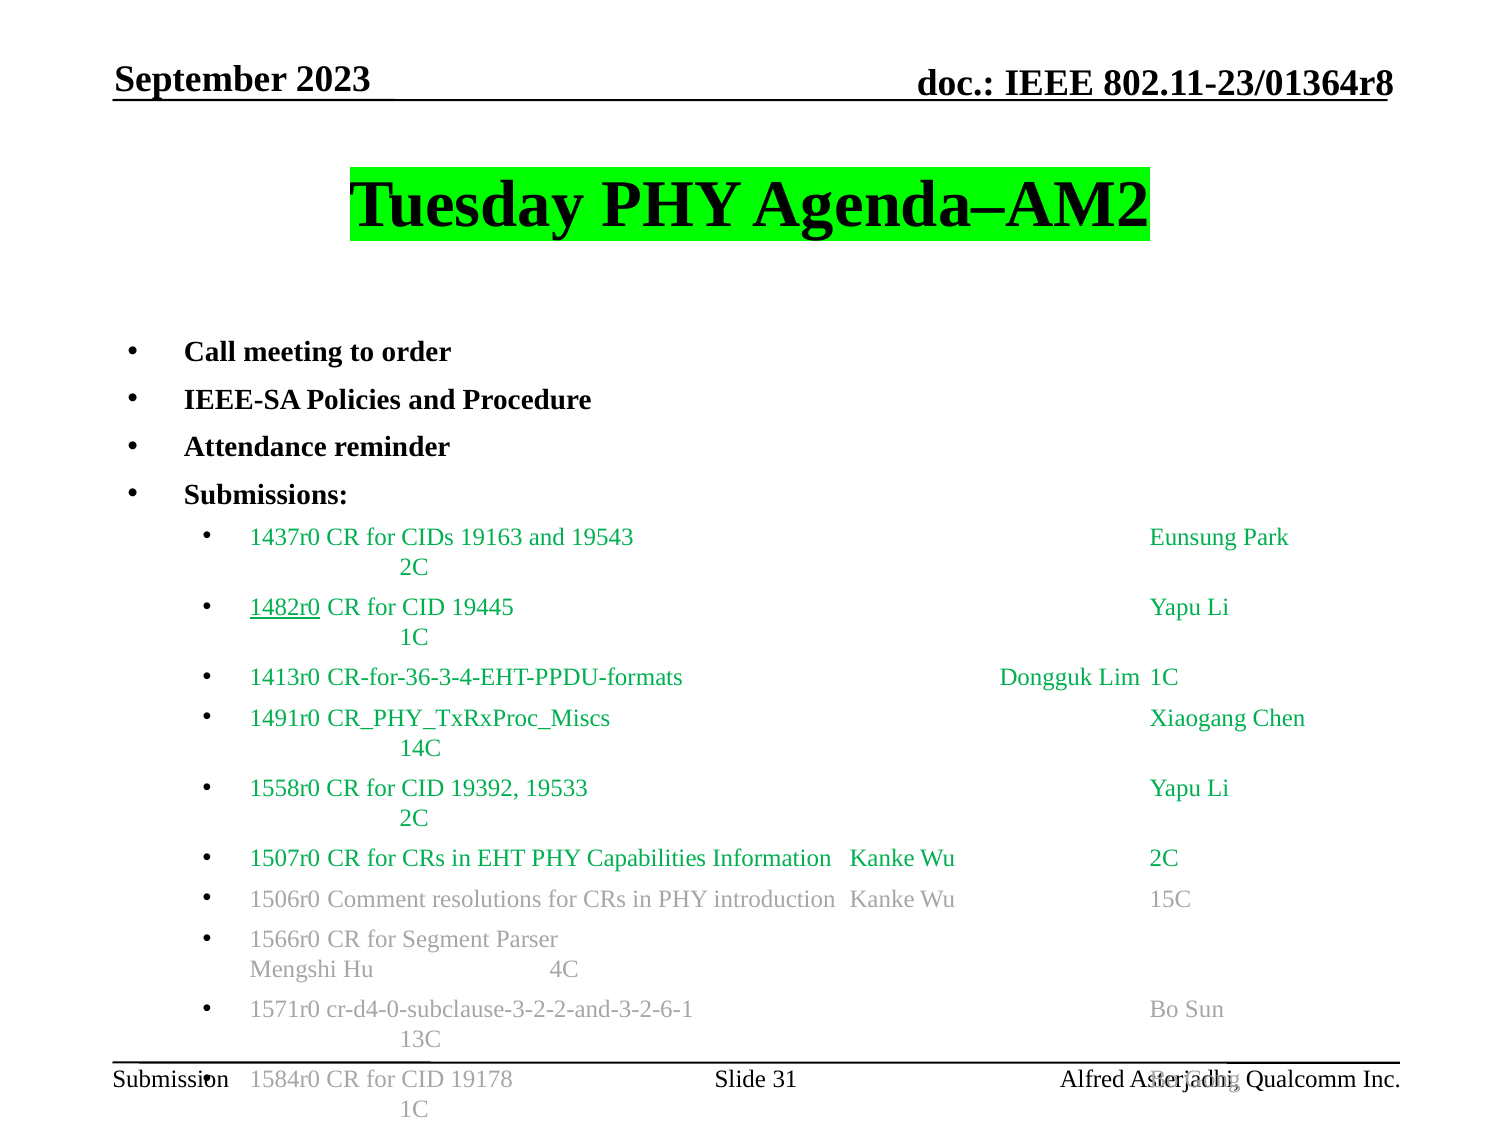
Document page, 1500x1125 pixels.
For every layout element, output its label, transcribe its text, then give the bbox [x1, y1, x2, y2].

slide_number Slide 31 [712, 1061, 800, 1123]
footer Alfred Asterjadhi, Qualcomm Inc. [878, 1061, 1402, 1093]
title Tuesday PHY Agenda–AM2 [112, 112, 1388, 288]
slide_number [114, 54, 423, 100]
list Call meeting to order IEEE-SA Policies and Procedure Attendance reminder Submissions: 1437r0 CR for CIDs 19163 and 19543 Eunsung Park 2C 1482r0 CR for CID 19445 Yapu Li 1C 1413r0 CR-for-36-3-4-EHT-PPDU-formats Dongguk Lim 1C 1491r0 CR_PHY_TxRxProc_Miscs Xiaogang Chen 14C 1558r0 CR for CID 19392, 19533 Yapu Li 2C 1507r0 CR for CRs in EHT PHY Capabilities Information Kanke Wu 2C 1506r0 Comment resolutions for CRs in PHY introduction Kanke Wu 15C 1566r0 CR for Segment Parser Mengshi Hu 4C 1571r0 cr-d4-0-subclause-3-2-2-and-3-2-6-1 Bo Sun 13C 1584r0 CR for CID 19178 Bo Gong 1C 1582r0 CR for CIDs in 36.2.6 Bo Gong 7C AoB: Recess [112, 324, 1388, 1063]
